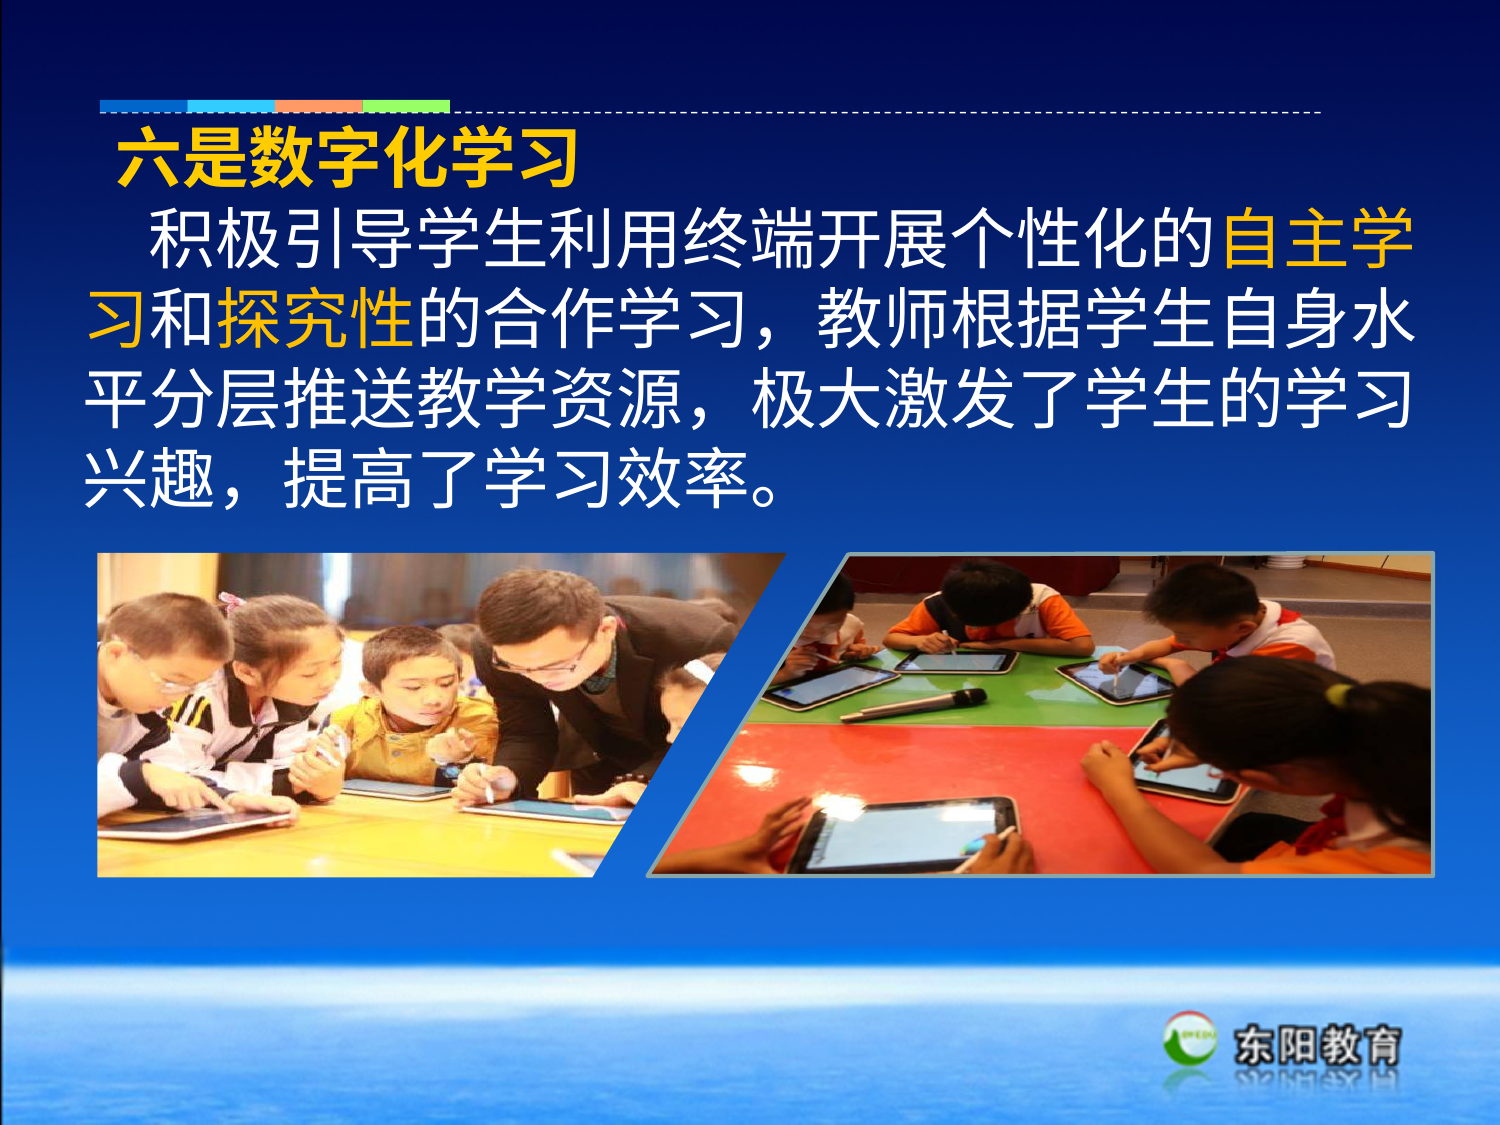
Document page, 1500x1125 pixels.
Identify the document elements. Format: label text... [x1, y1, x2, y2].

text_box 六是数字化学习 [100, 108, 598, 204]
text_box [645, 550, 1436, 879]
text_box [97, 552, 787, 878]
text_box 积极引导学生利用终端开展个性化的自主学习和探究性的合作学习，教师根据学生自身水平分层推送教学资源，极大激发了学生的学习兴趣，提高了学习效率。 [67, 189, 1433, 525]
picture [0, 0, 1500, 1125]
